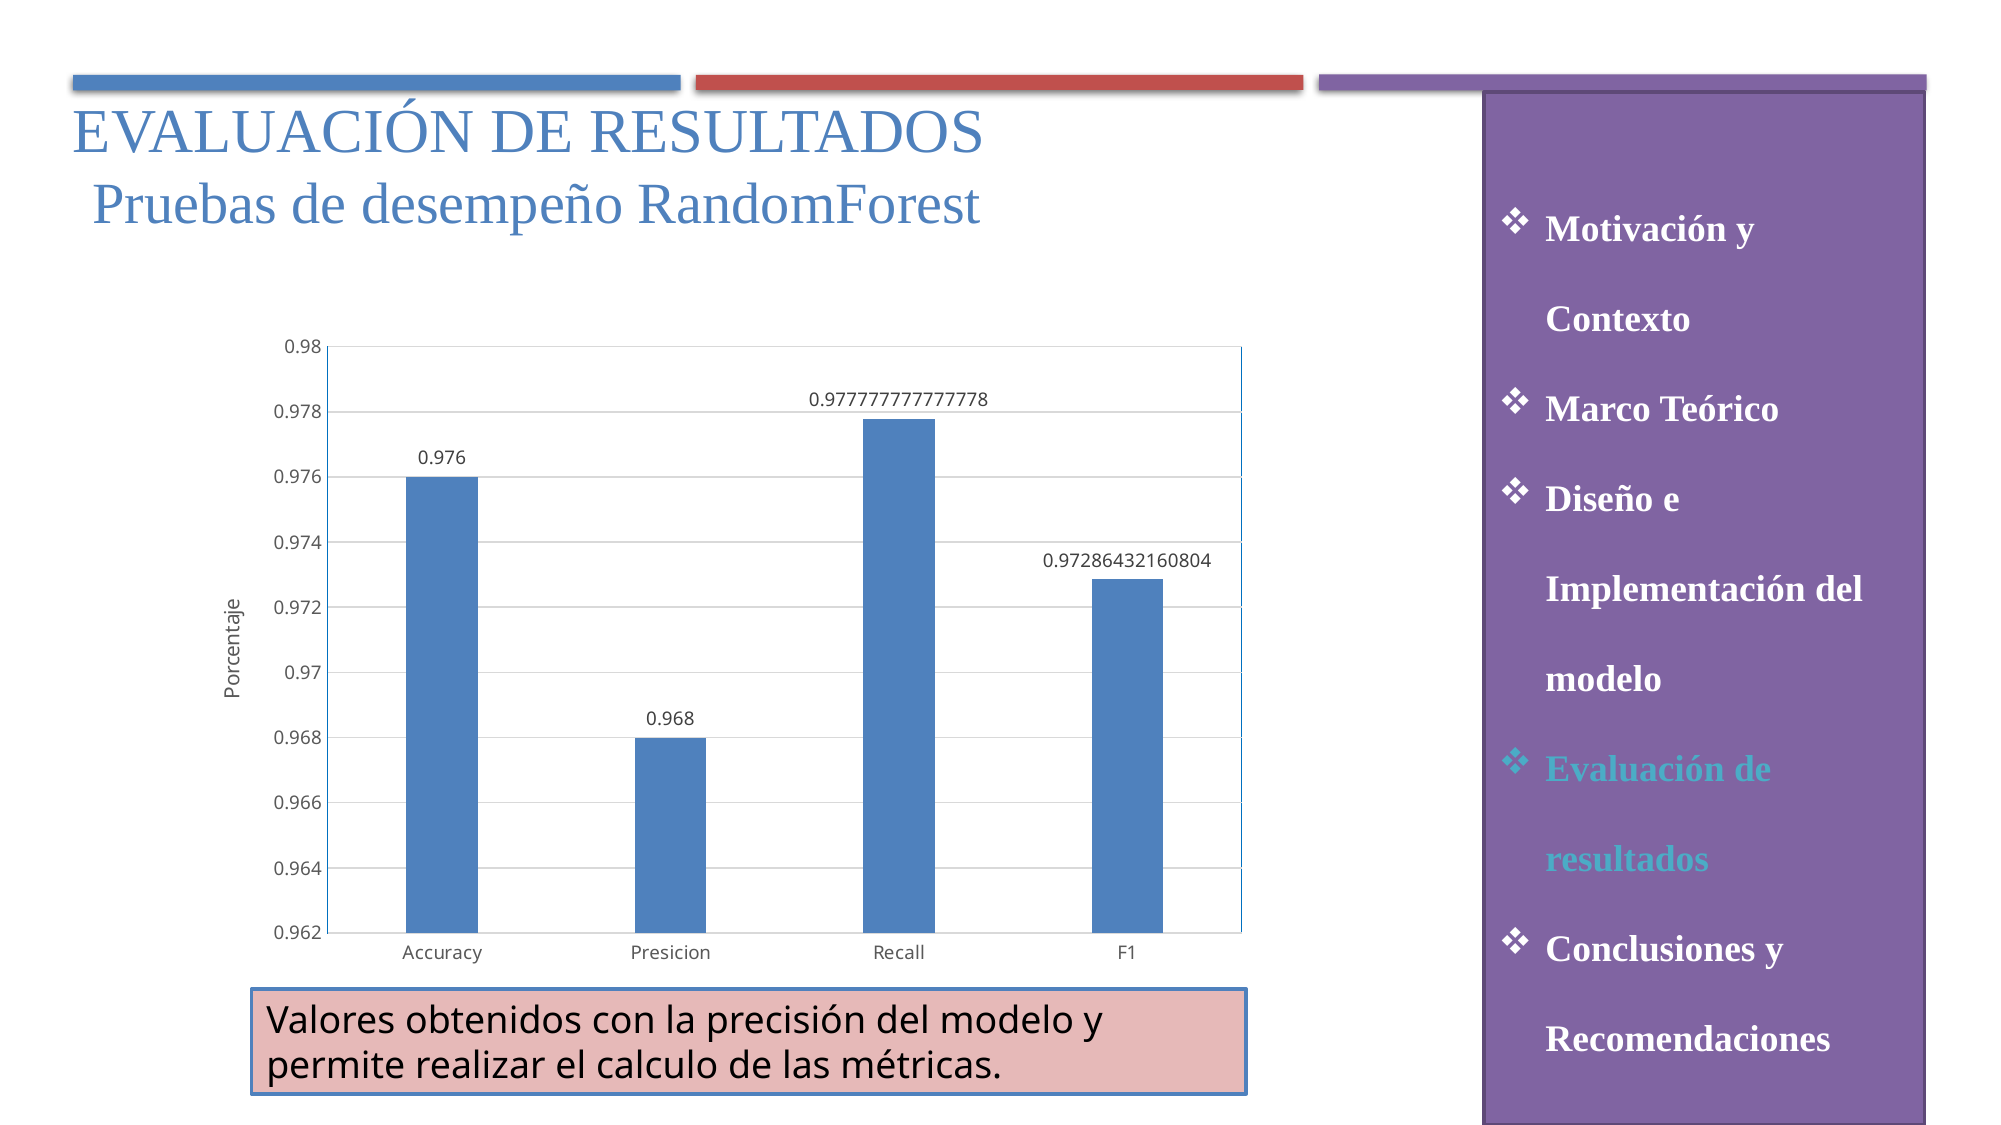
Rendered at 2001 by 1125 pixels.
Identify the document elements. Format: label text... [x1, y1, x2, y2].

text_box Valores obtenidos con la precisión del modelo y permite realizar el calculo de las métricas. [250, 989, 1248, 1096]
text_box EVALUACIÓN DE RESULTADOS [58, 82, 1272, 173]
text_box Motivación y Contexto Marco Teórico Diseño e Implementación del modelo Evaluación de resultados Conclusiones y Recomendaciones [1482, 90, 1926, 1125]
chart [184, 319, 1264, 980]
text_box Pruebas de desempeño RandomForest [77, 173, 1065, 244]
